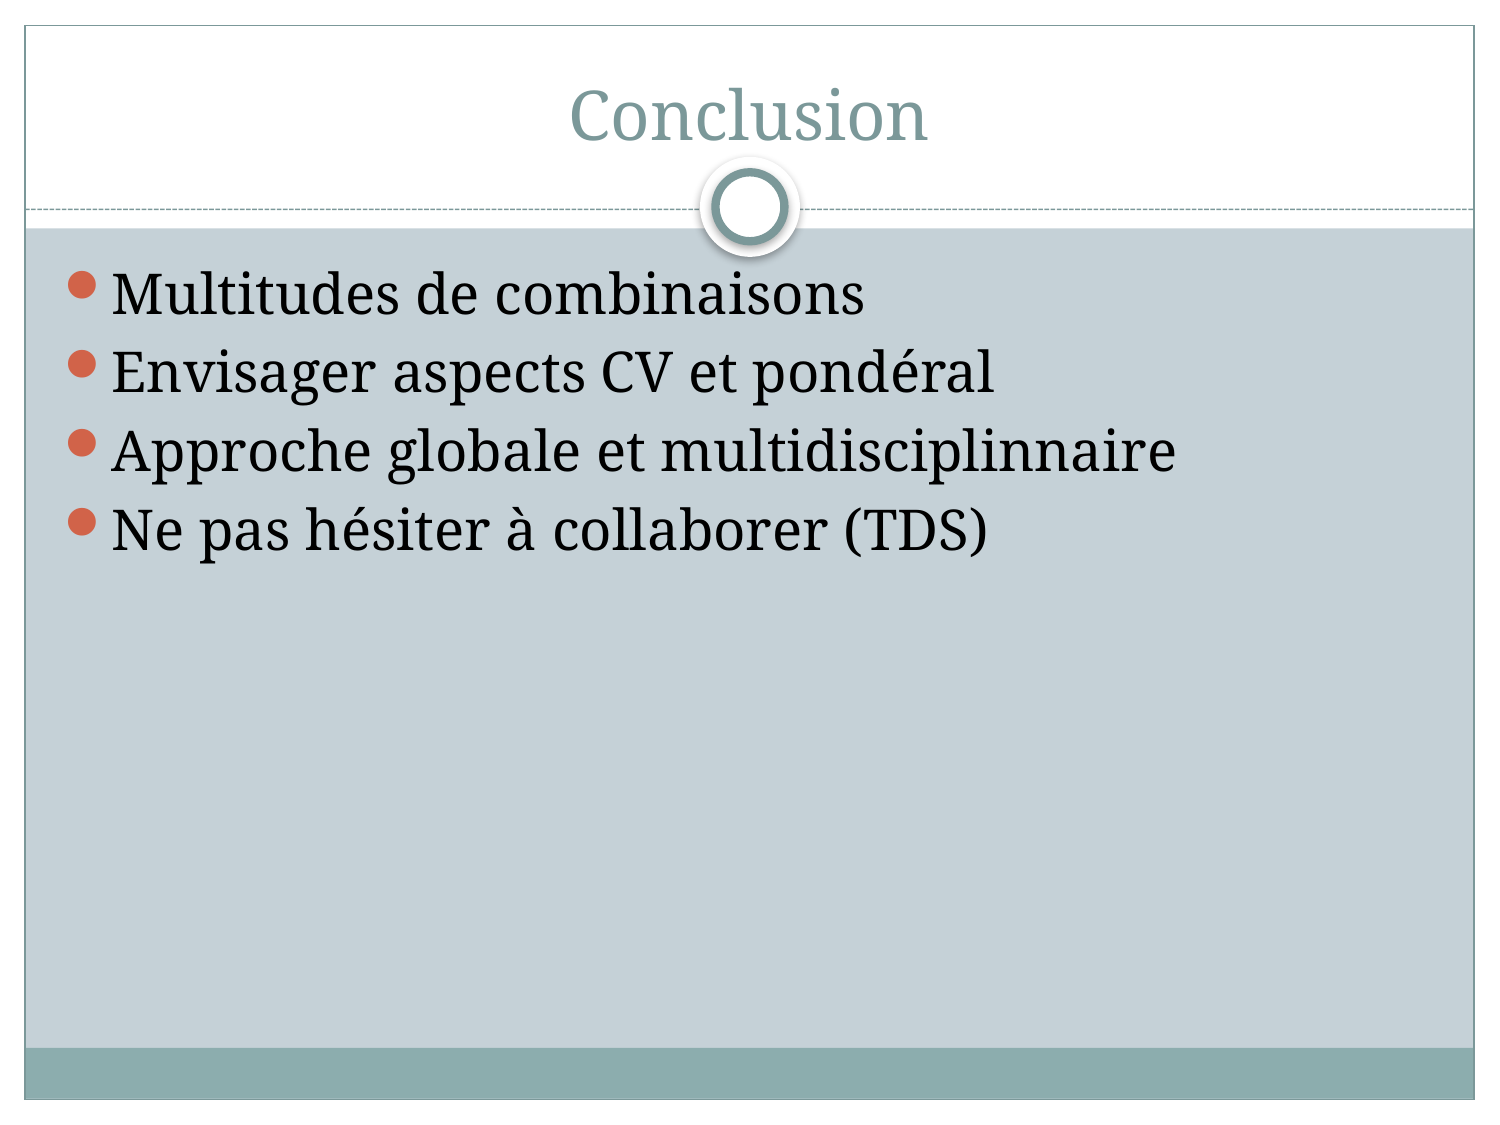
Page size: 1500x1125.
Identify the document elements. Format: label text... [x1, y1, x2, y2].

list Multitudes de combinaisons Envisager aspects CV et pondéral Approche globale et multidisciplinnaire Ne pas hésiter à collaborer (TDS) [49, 250, 1445, 1001]
title Conclusion [49, 37, 1450, 162]
